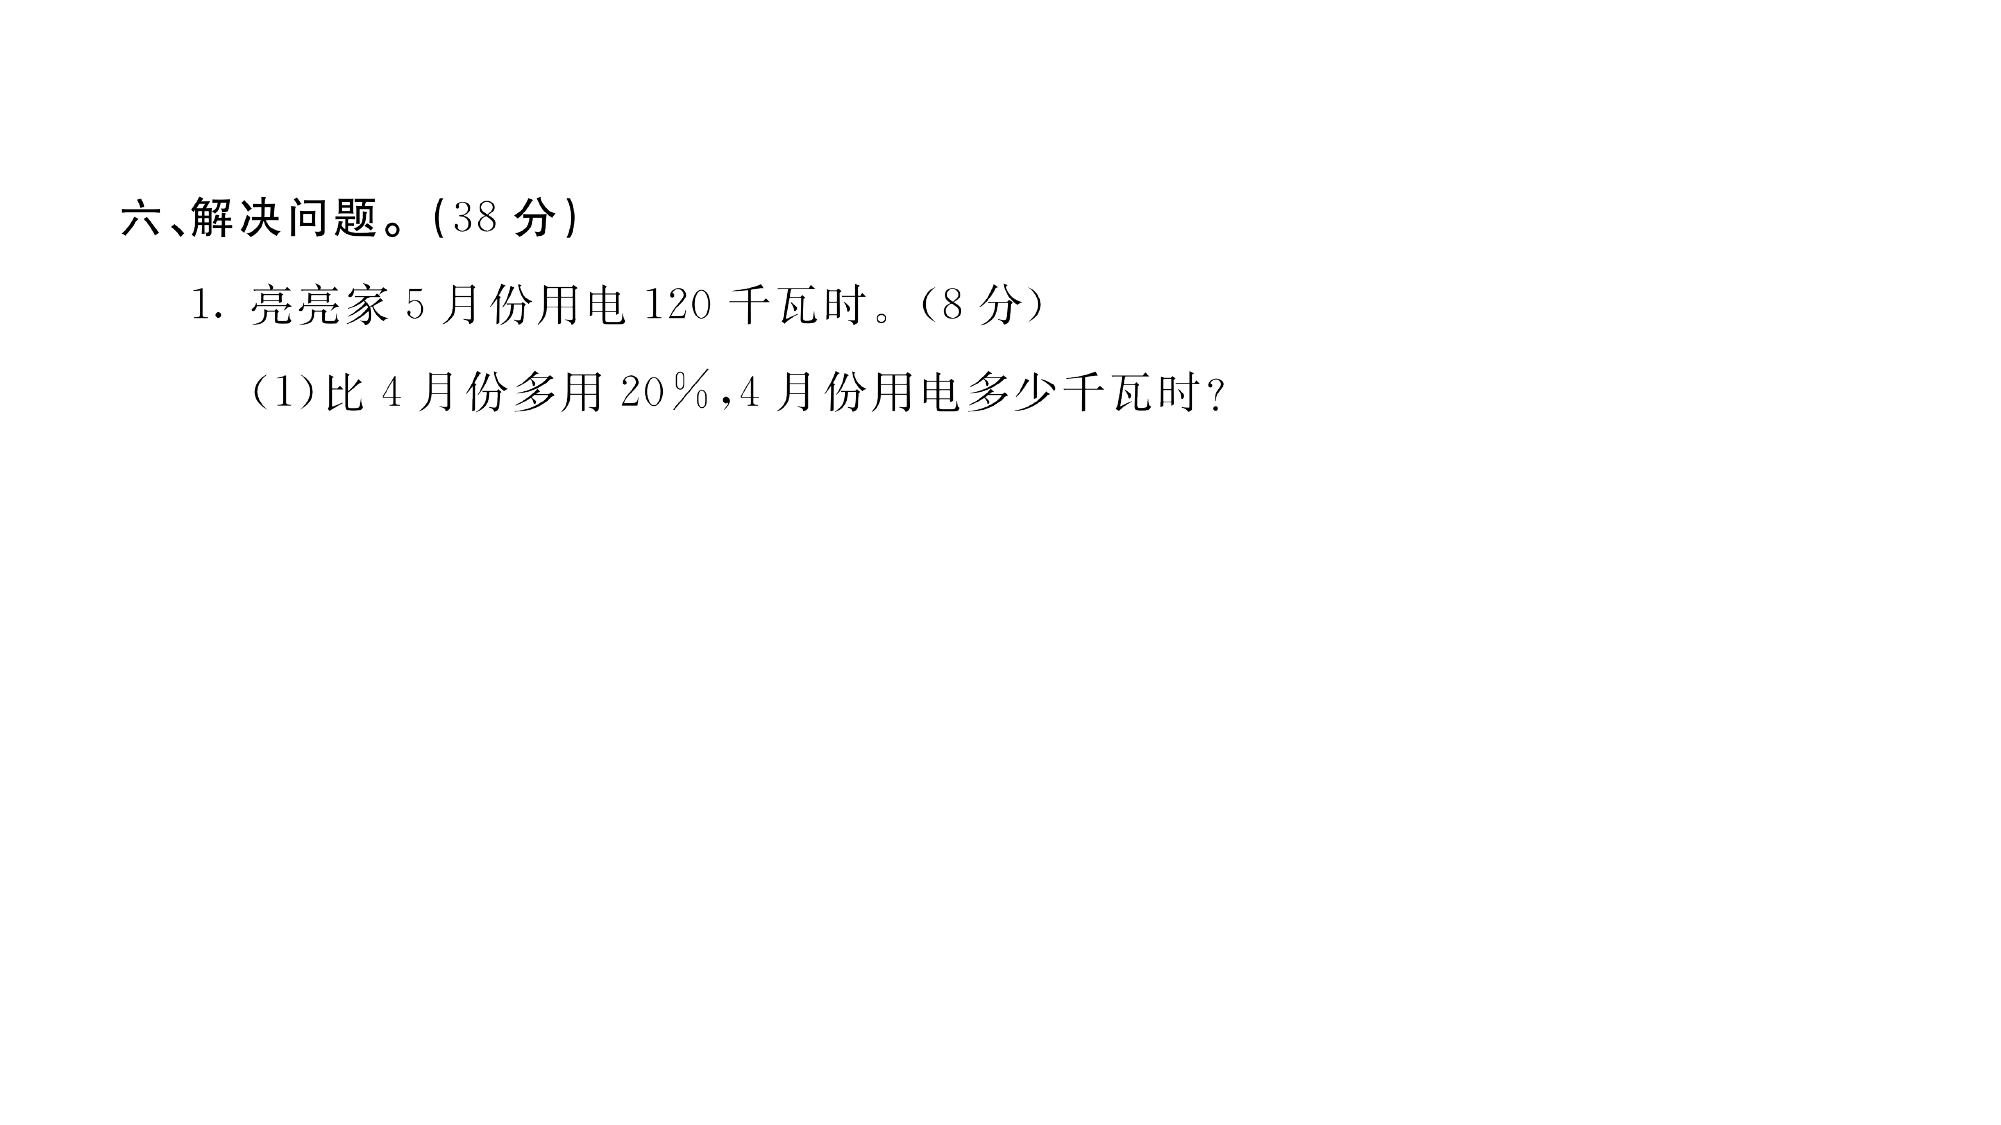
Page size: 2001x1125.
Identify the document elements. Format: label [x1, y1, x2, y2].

picture [118, 177, 2000, 783]
